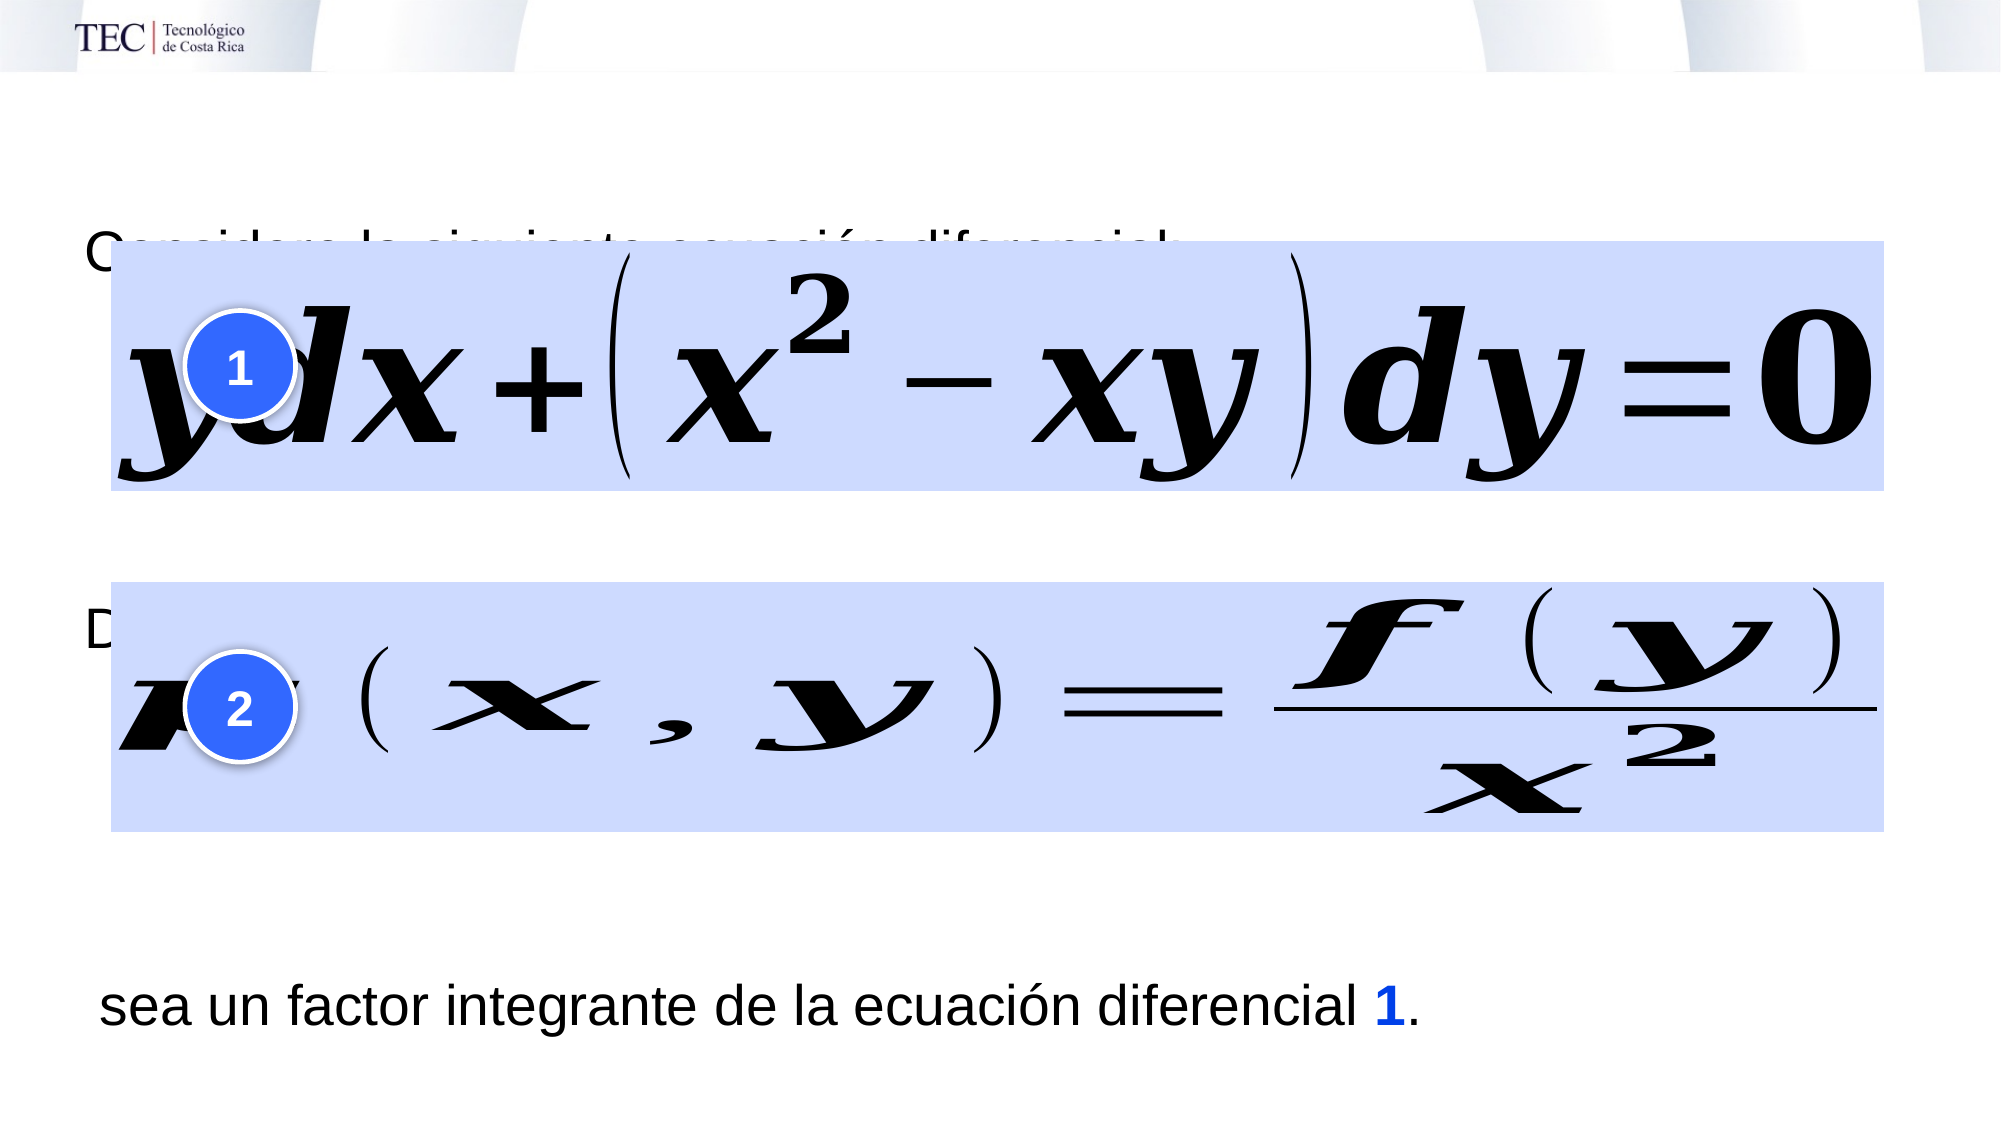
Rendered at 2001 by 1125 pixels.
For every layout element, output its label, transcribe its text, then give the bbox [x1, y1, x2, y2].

picture [0, 0, 2001, 1125]
text_box 2 [183, 650, 297, 764]
text_box 1 [183, 309, 297, 423]
